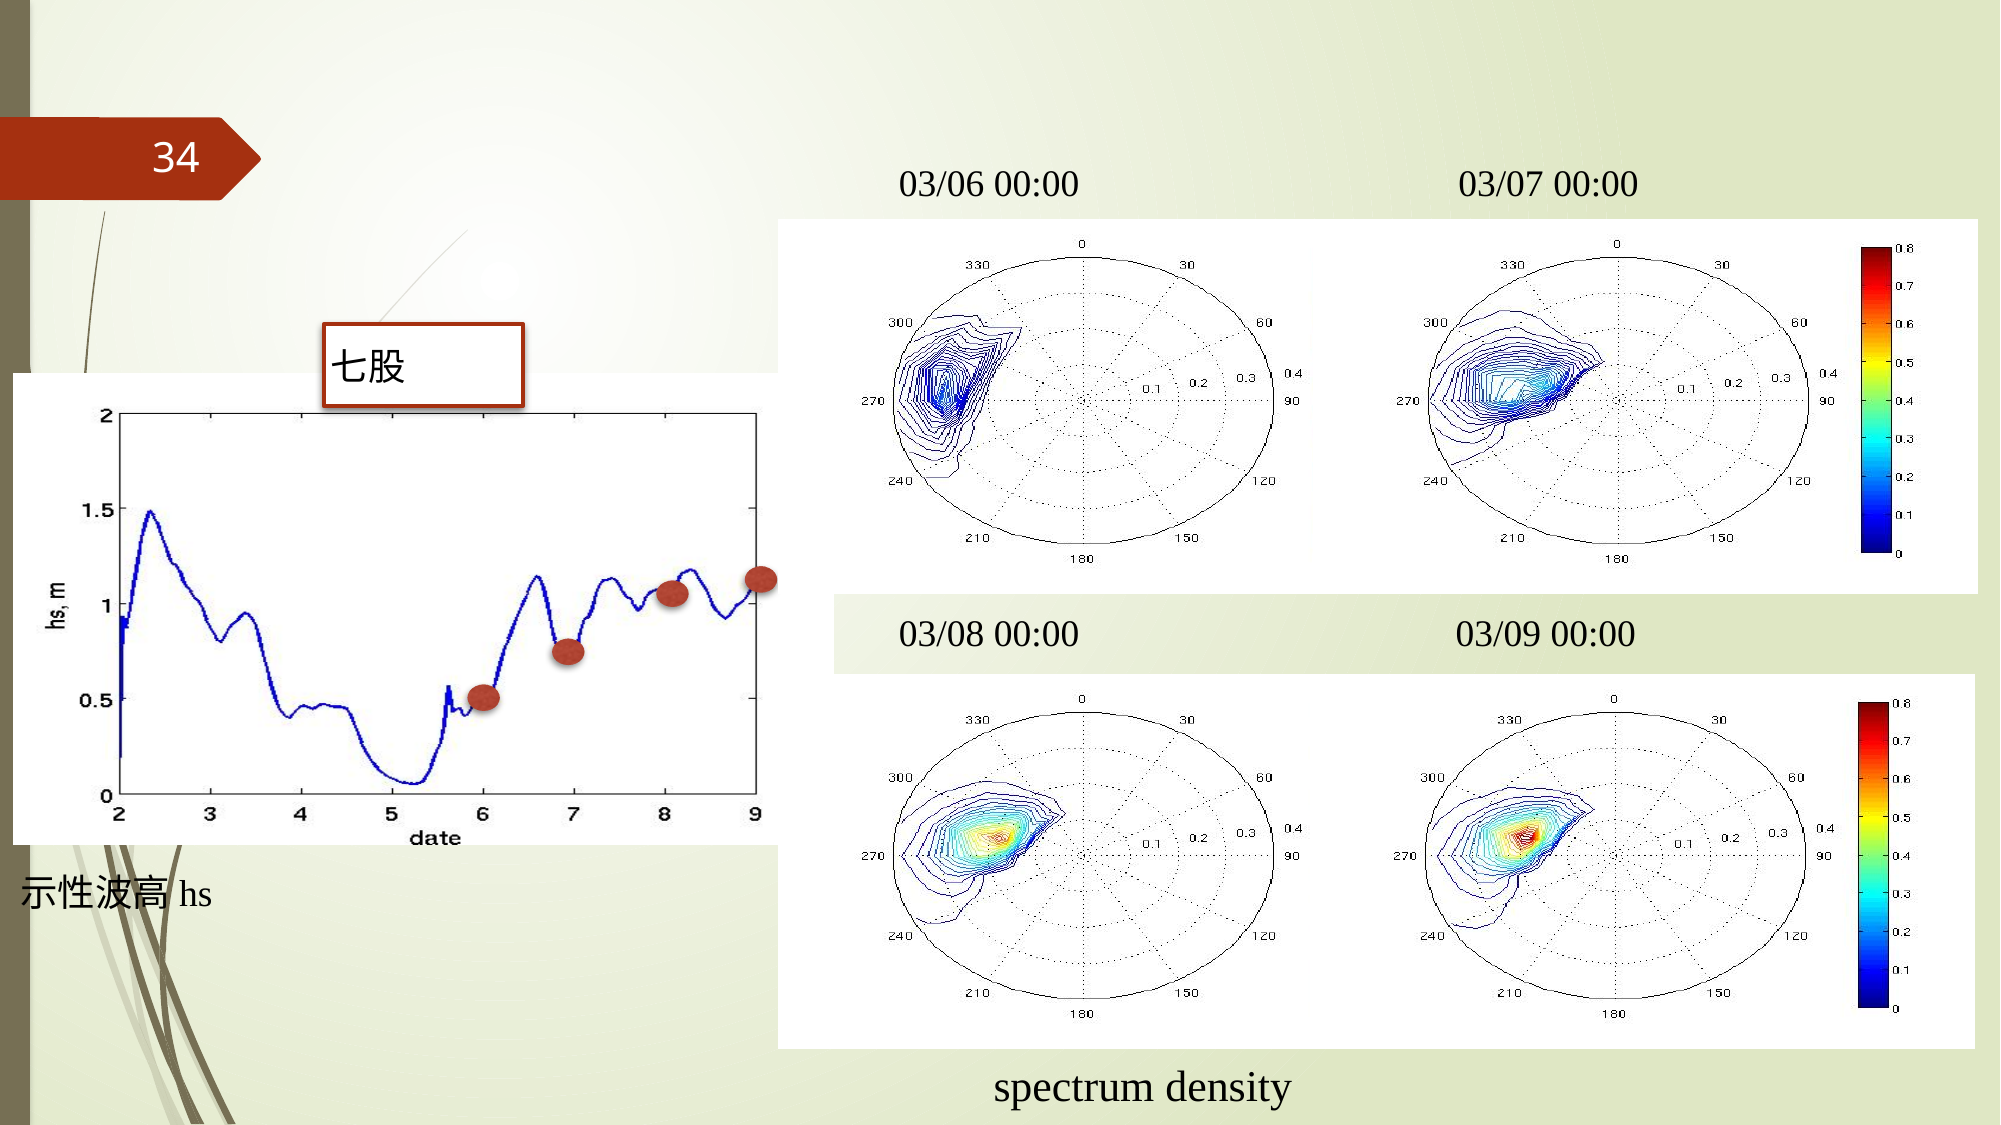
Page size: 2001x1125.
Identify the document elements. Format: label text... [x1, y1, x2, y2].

text_box 七股 [323, 324, 523, 372]
slide_number 34 [87, 129, 216, 190]
picture [12, 219, 1978, 1049]
text_box 03/09 00:00 [1448, 602, 1644, 661]
text_box 03/06 00:00 [892, 151, 1087, 211]
text_box spectrum density [986, 1057, 1799, 1118]
text_box 03/08 00:00 [892, 602, 1087, 661]
text_box 示性波高hs [13, 852, 773, 935]
text_box 03/07 00:00 [1451, 151, 1646, 211]
